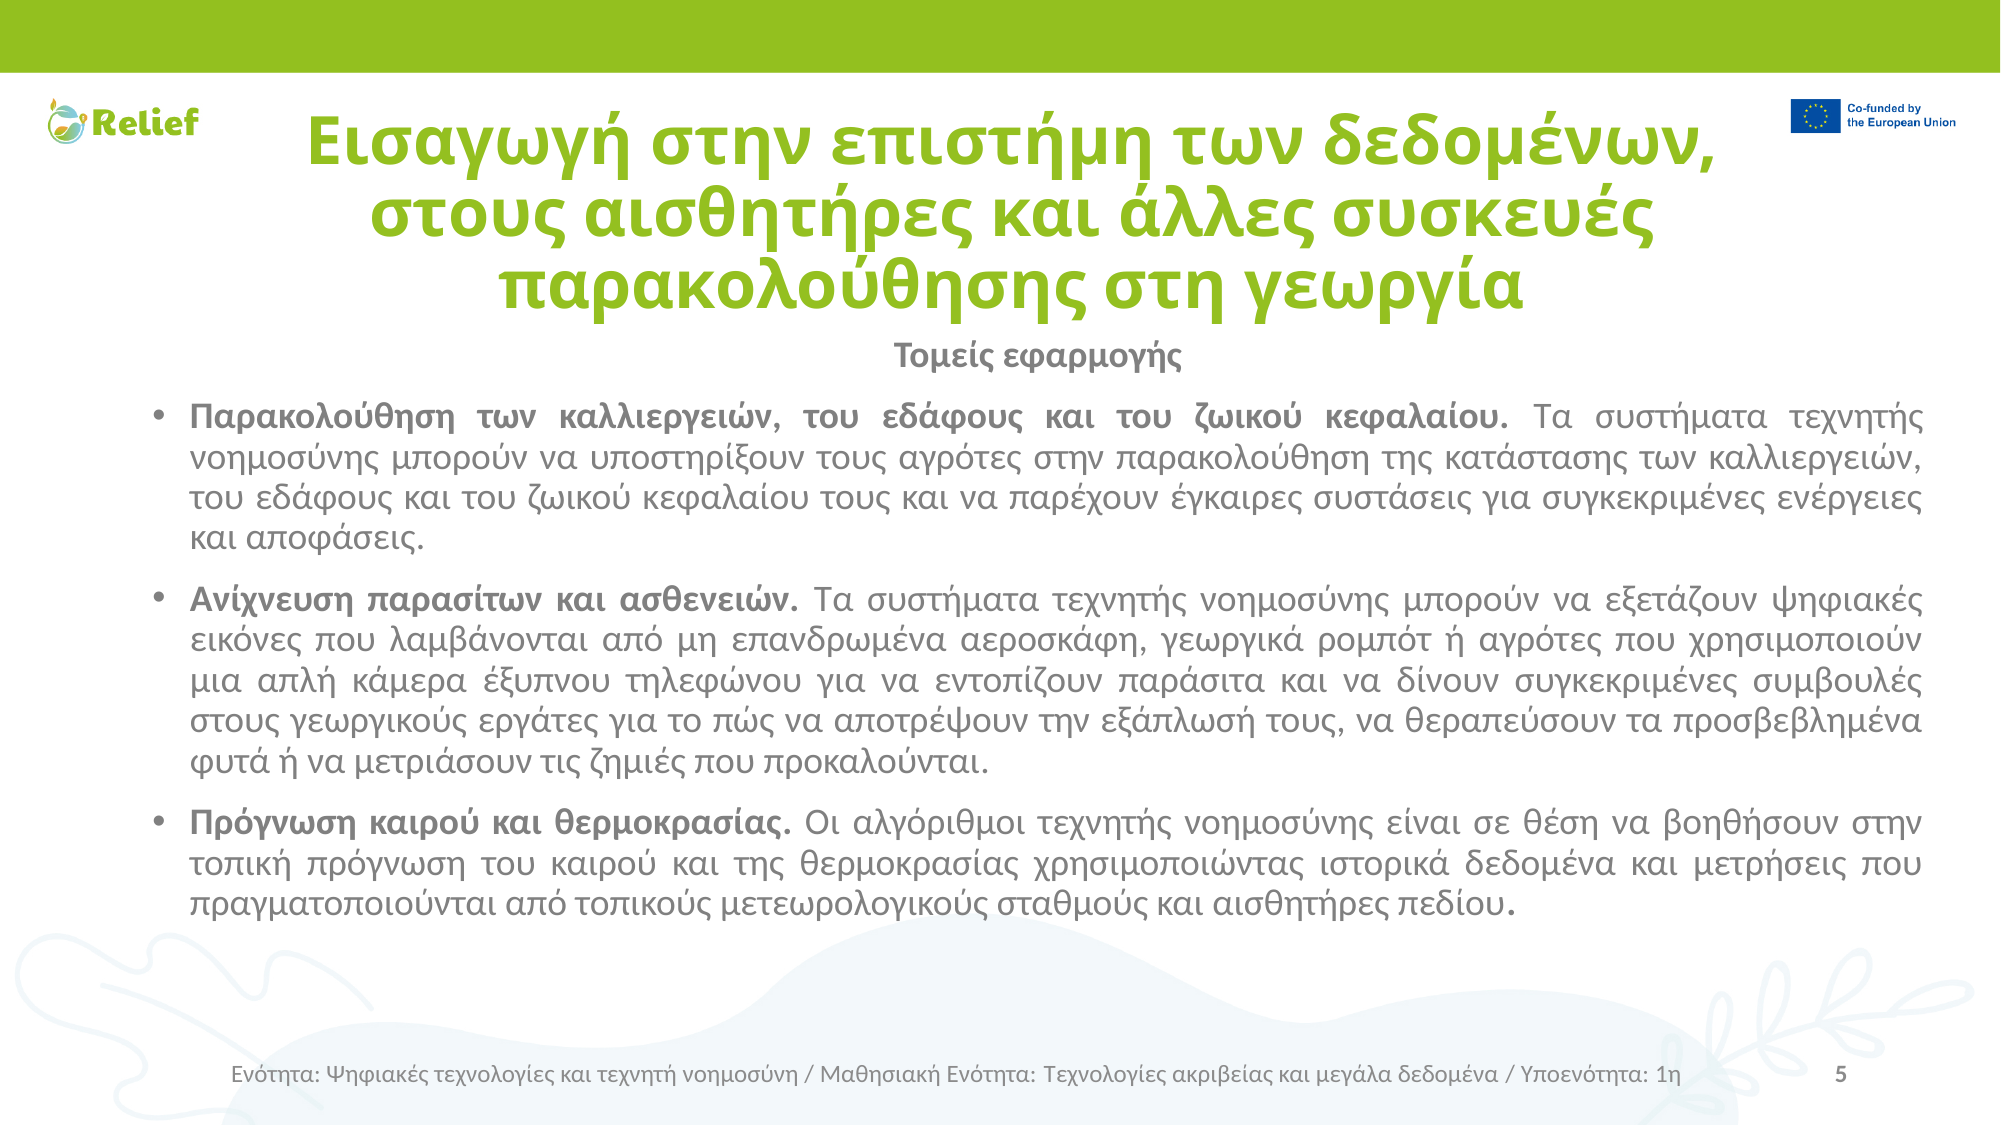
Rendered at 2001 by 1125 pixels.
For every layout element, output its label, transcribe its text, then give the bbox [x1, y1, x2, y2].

footer Ενότητα: Ψηφιακές τεχνολογίες και τεχνητή νοημοσύνη / Μαθησιακή Ενότητα: Τεχνολογίες ακριβείας και μεγάλα δεδομένα / Υποενότητα: 1η [137, 1023, 1775, 1122]
title Εισαγωγή στην επιστήμη των δεδομένων, στους αισθητήρες και άλλες συσκευές παρακολούθησης στη γεωργία [185, 132, 1838, 299]
slide_number 5 [1787, 1042, 1863, 1103]
picture [0, 0, 2001, 1125]
list Τομείς εφαρμογής Παρακολούθηση των καλλιεργειών, του εδάφους και του ζωικού κεφαλαίου. Τα συστήματα τεχνητής νοημοσύνης μπορούν να υποστηρίξουν τους αγρότες στην παρακολούθηση της κατάστασης των καλλιεργειών, του εδάφους και του ζωικού κεφαλαίου τους και να παρέχουν έγκαιρες συστάσεις για συγκεκριμένες ενέργειες και αποφάσεις. Ανίχνευση παρασίτων και ασθενειών. Τα συστήματα τεχνητής νοημοσύνης μπορούν να εξετάζουν ψηφιακές εικόνες που λαμβάνονται από μη επανδρωμένα αεροσκάφη, γεωργικά ρομπότ ή αγρότες που χρησιμοποιούν μια απλή κάμερα έξυπνου τηλεφώνου για να εντοπίζουν παράσιτα και να δίνουν συγκεκριμένες συμβουλές στους γεωργικούς εργάτες για το πώς να αποτρέψουν την εξάπλωσή τους, να θεραπεύσουν τα προσβεβλημένα φυτά ή να μετριάσουν τις ζημιές που προκαλούνται. Πρόγνωση καιρού και θερμοκρασίας. Οι αλγόριθμοι τεχνητής νοημοσύνης είναι σε θέση να βοηθήσουν στην τοπική πρόγνωση του καιρού και της θερμοκρασίας χρησιμοποιώντας ιστορικά δεδομένα και μετρήσεις που πραγματοποιούνται από τοπικούς μετεωρολογικούς σταθμούς και αισθητήρες πεδίου. [137, 327, 1939, 1014]
